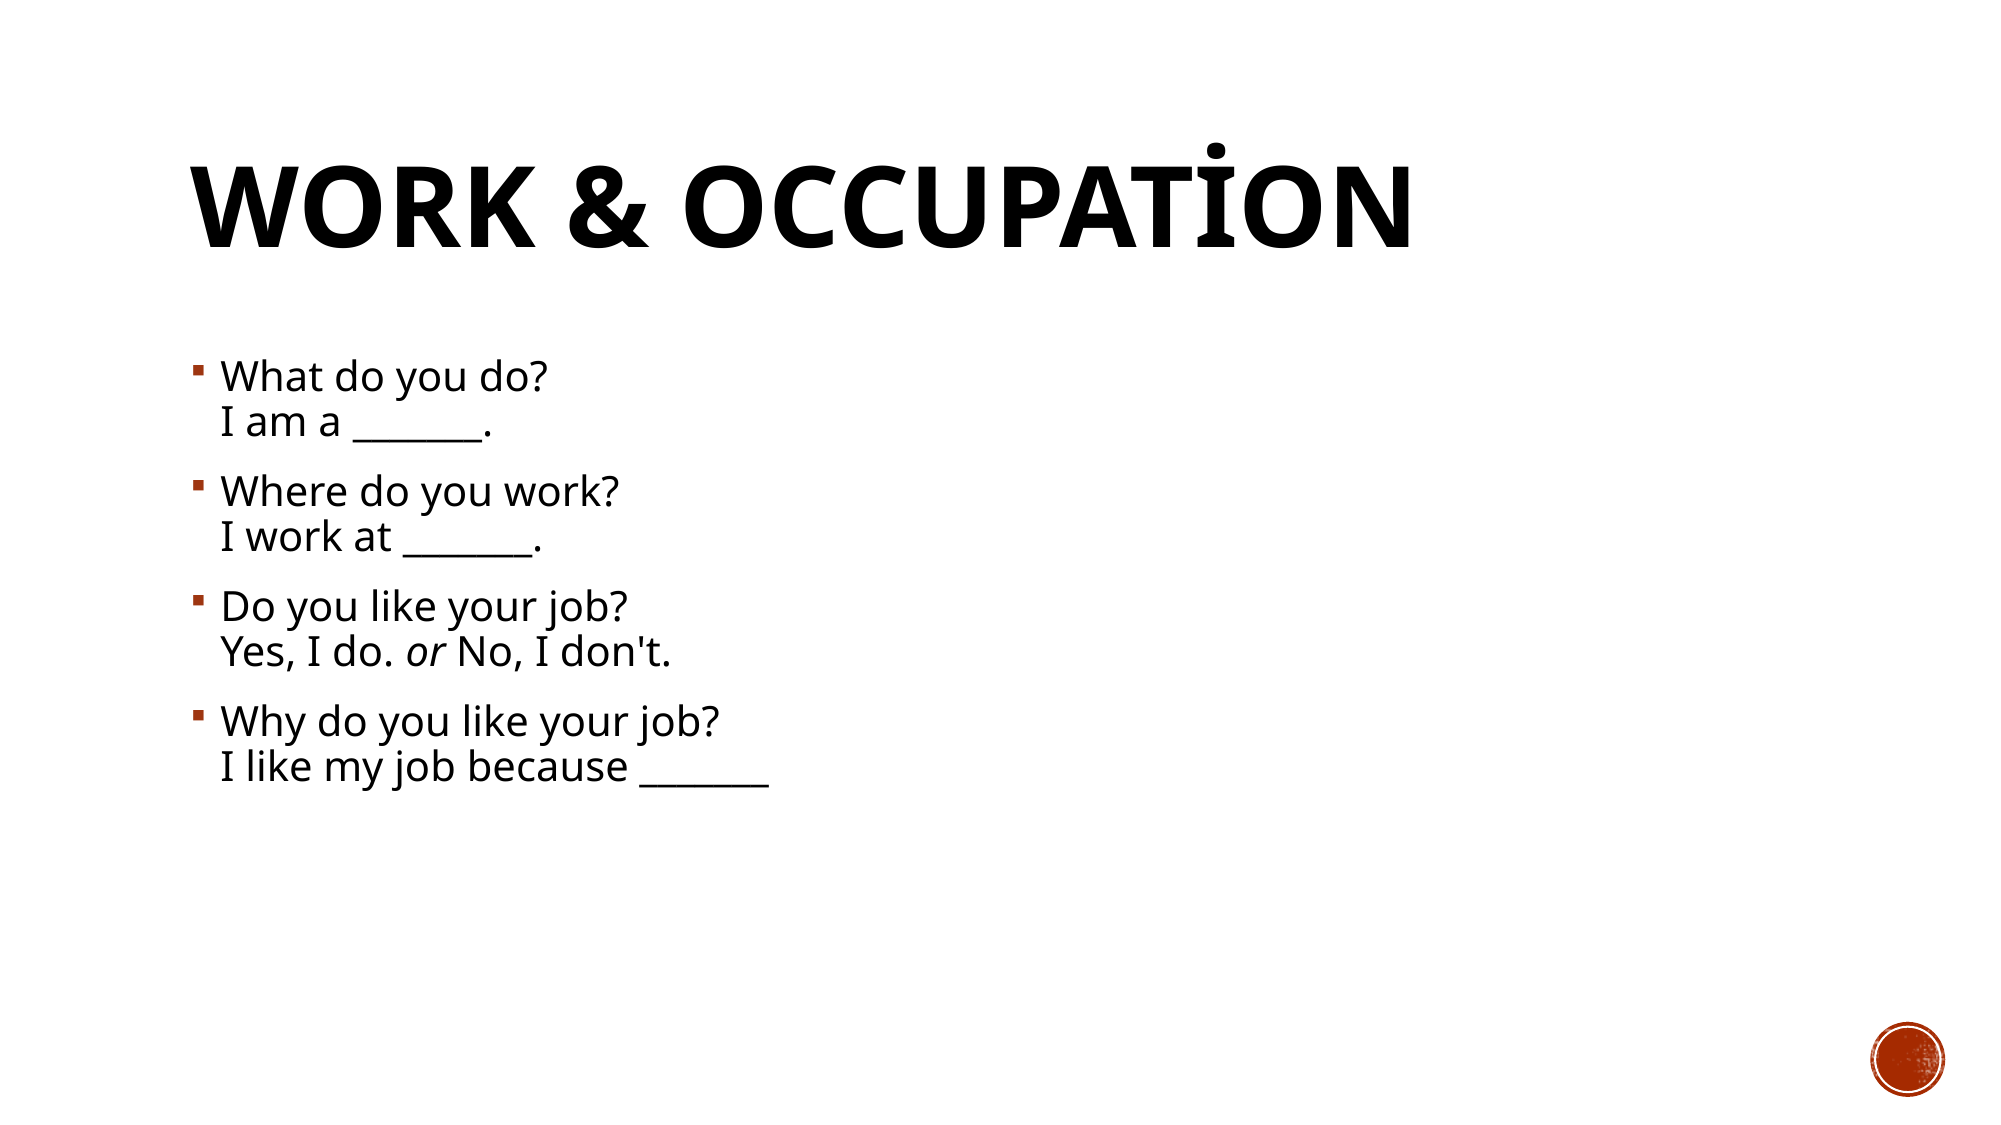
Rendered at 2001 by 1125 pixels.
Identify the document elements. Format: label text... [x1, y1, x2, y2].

list What do you do? I am a _______. Where do you work? I work at _______. Do you like your job? Yes, I do. or No, I don't. Why do you like your job? I like my job because _______ [175, 348, 1826, 1013]
title Work & Occupation [175, 79, 1826, 344]
